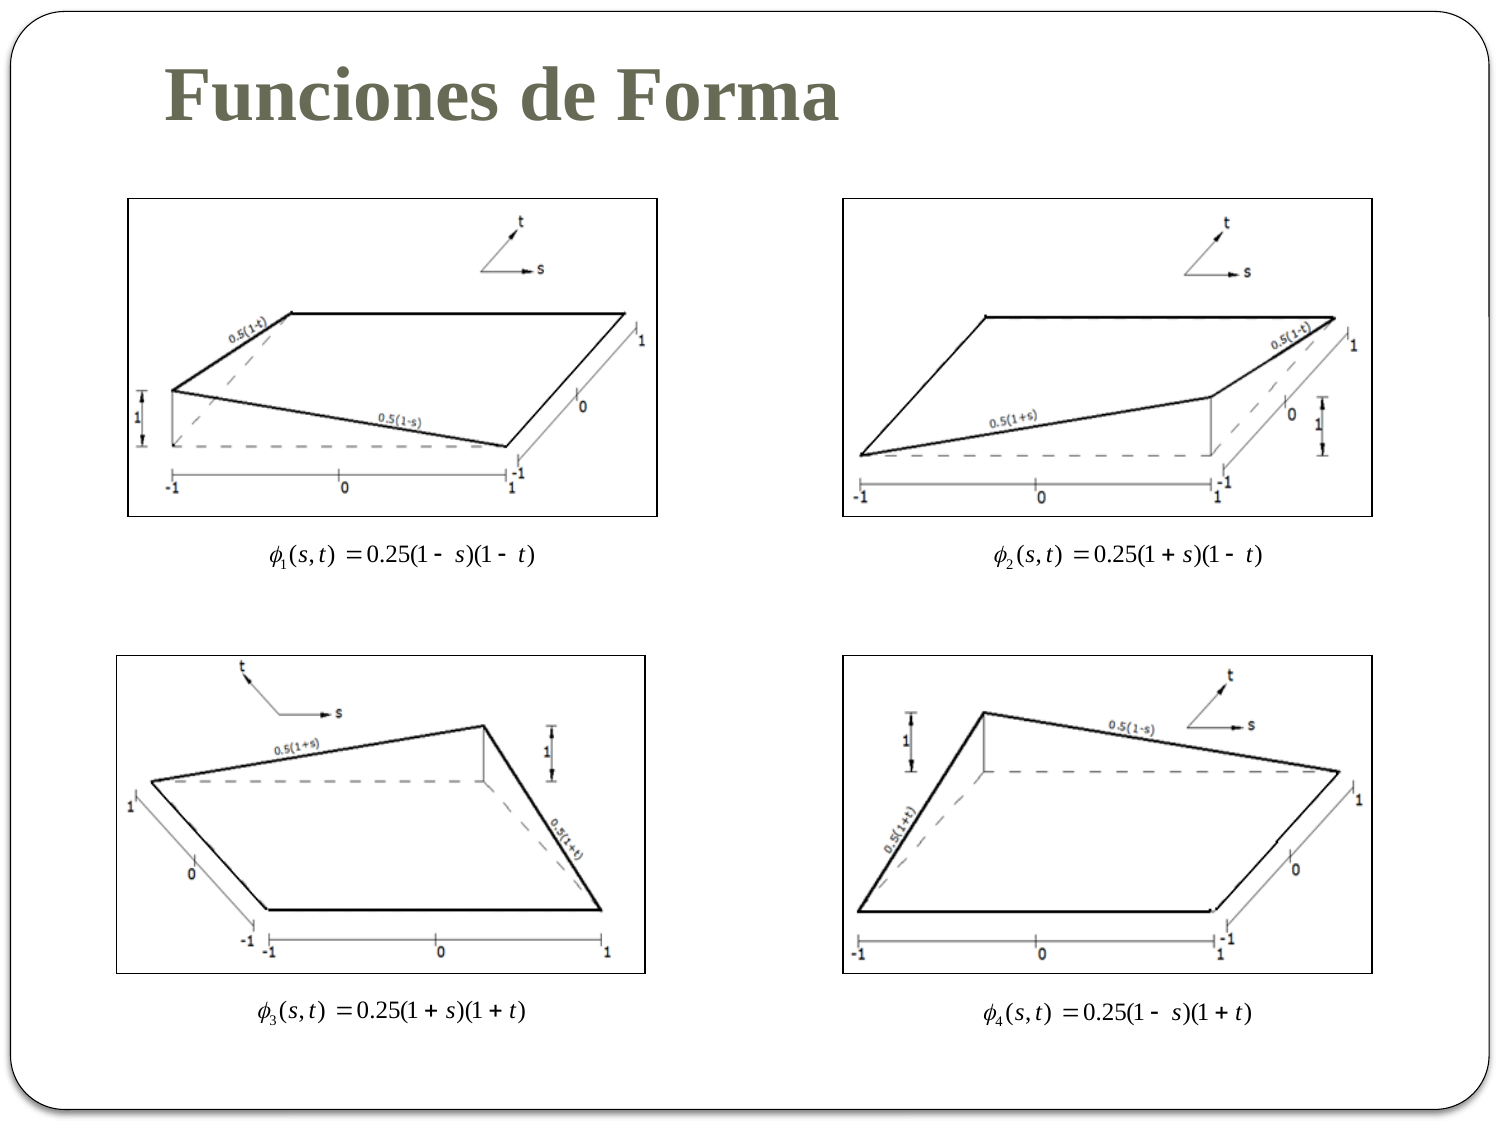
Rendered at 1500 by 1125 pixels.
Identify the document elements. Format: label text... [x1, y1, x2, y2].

title Funciones de Forma [150, 35, 1425, 223]
picture [843, 198, 1372, 516]
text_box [979, 994, 1258, 1031]
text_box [990, 537, 1269, 574]
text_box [254, 993, 530, 1032]
picture [843, 655, 1372, 973]
picture [116, 655, 645, 973]
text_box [266, 537, 540, 574]
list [128, 198, 657, 516]
